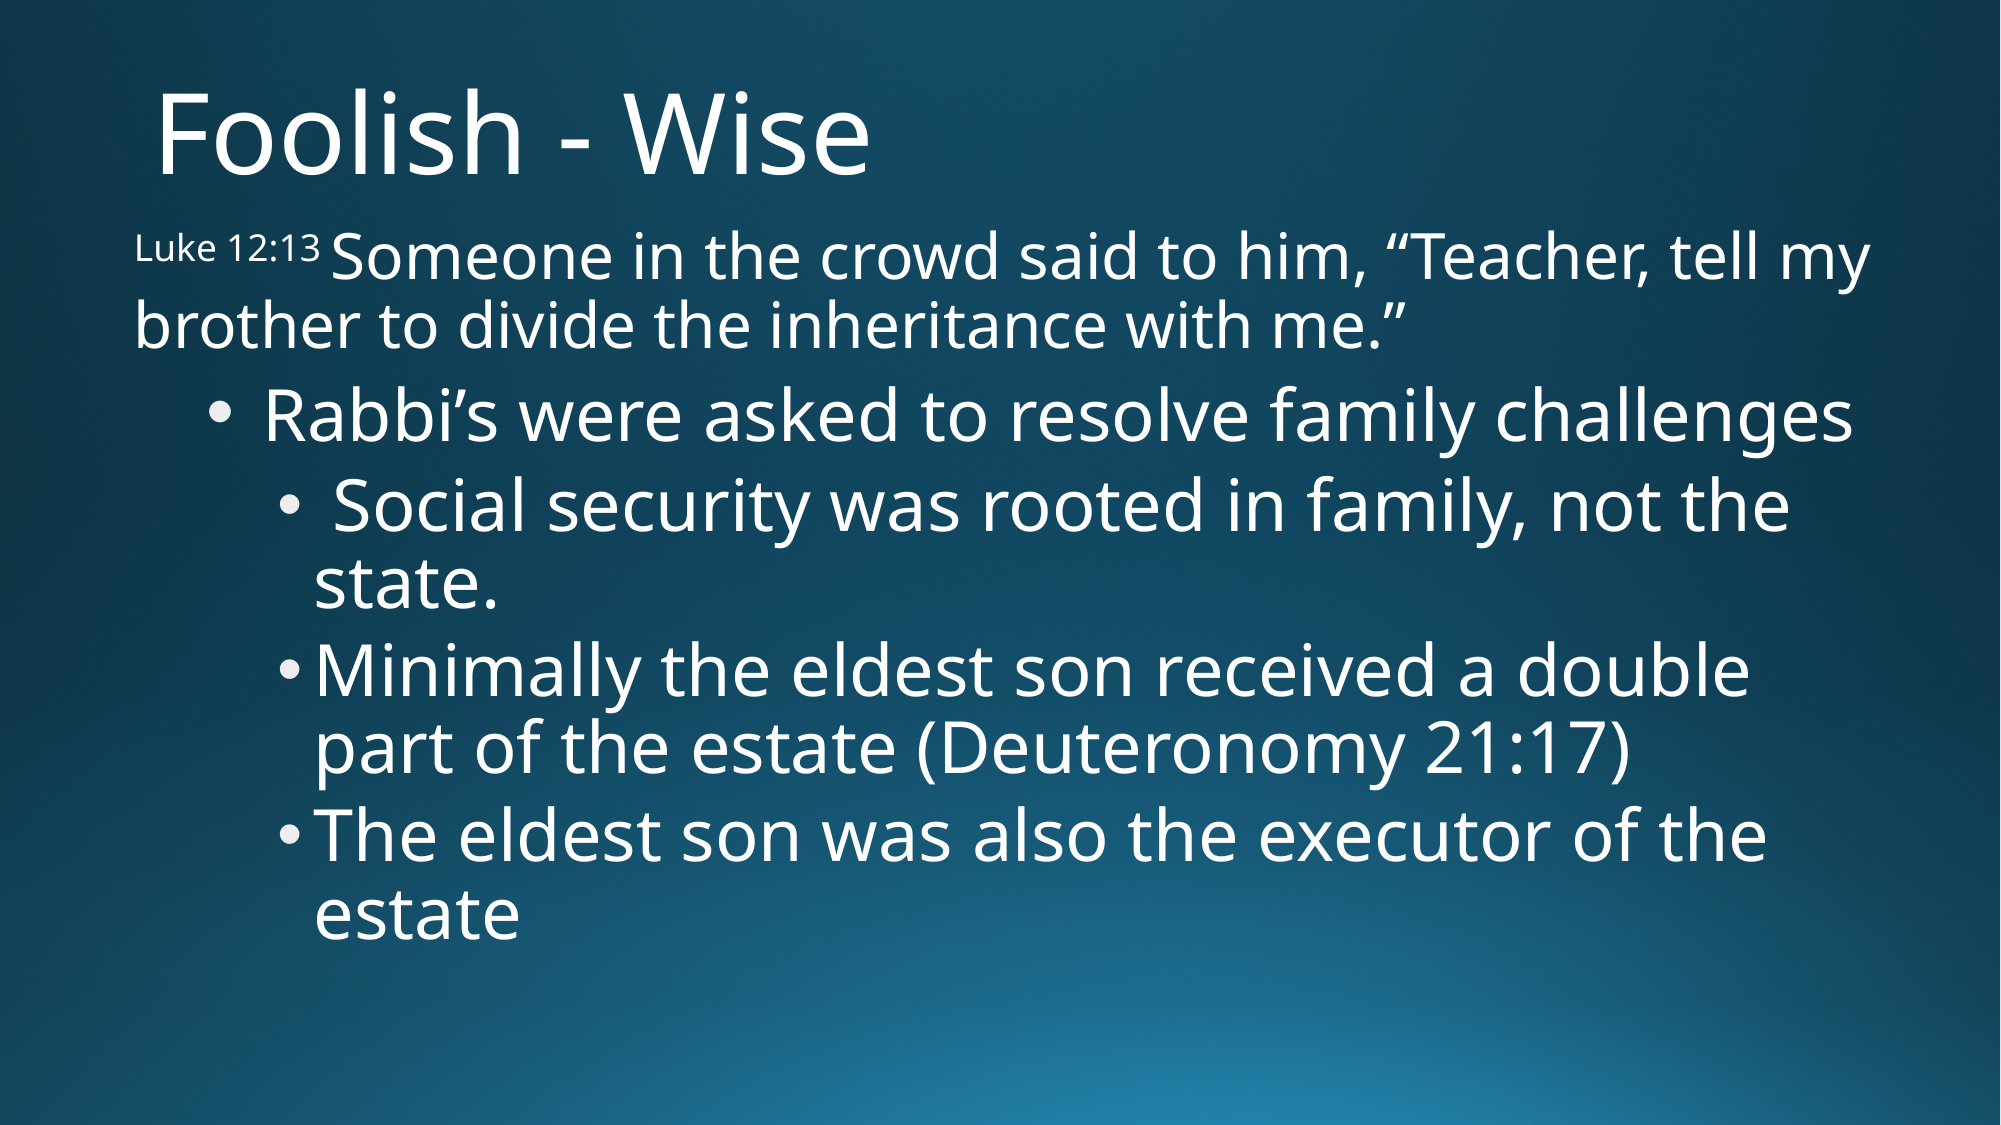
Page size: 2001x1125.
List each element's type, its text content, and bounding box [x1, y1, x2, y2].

title Foolish - Wise [137, 59, 1863, 217]
list Luke 12:13 Someone in the crowd said to him, “Teacher, tell my brother to divide the inheritance with me.” Rabbi’s were asked to resolve family challenges Social security was rooted in family, not the state. Minimally the eldest son received a double part of the estate (Deuteronomy 21:17) The eldest son was also the executor of the estate [118, 217, 1917, 1022]
picture [0, 0, 2001, 1125]
